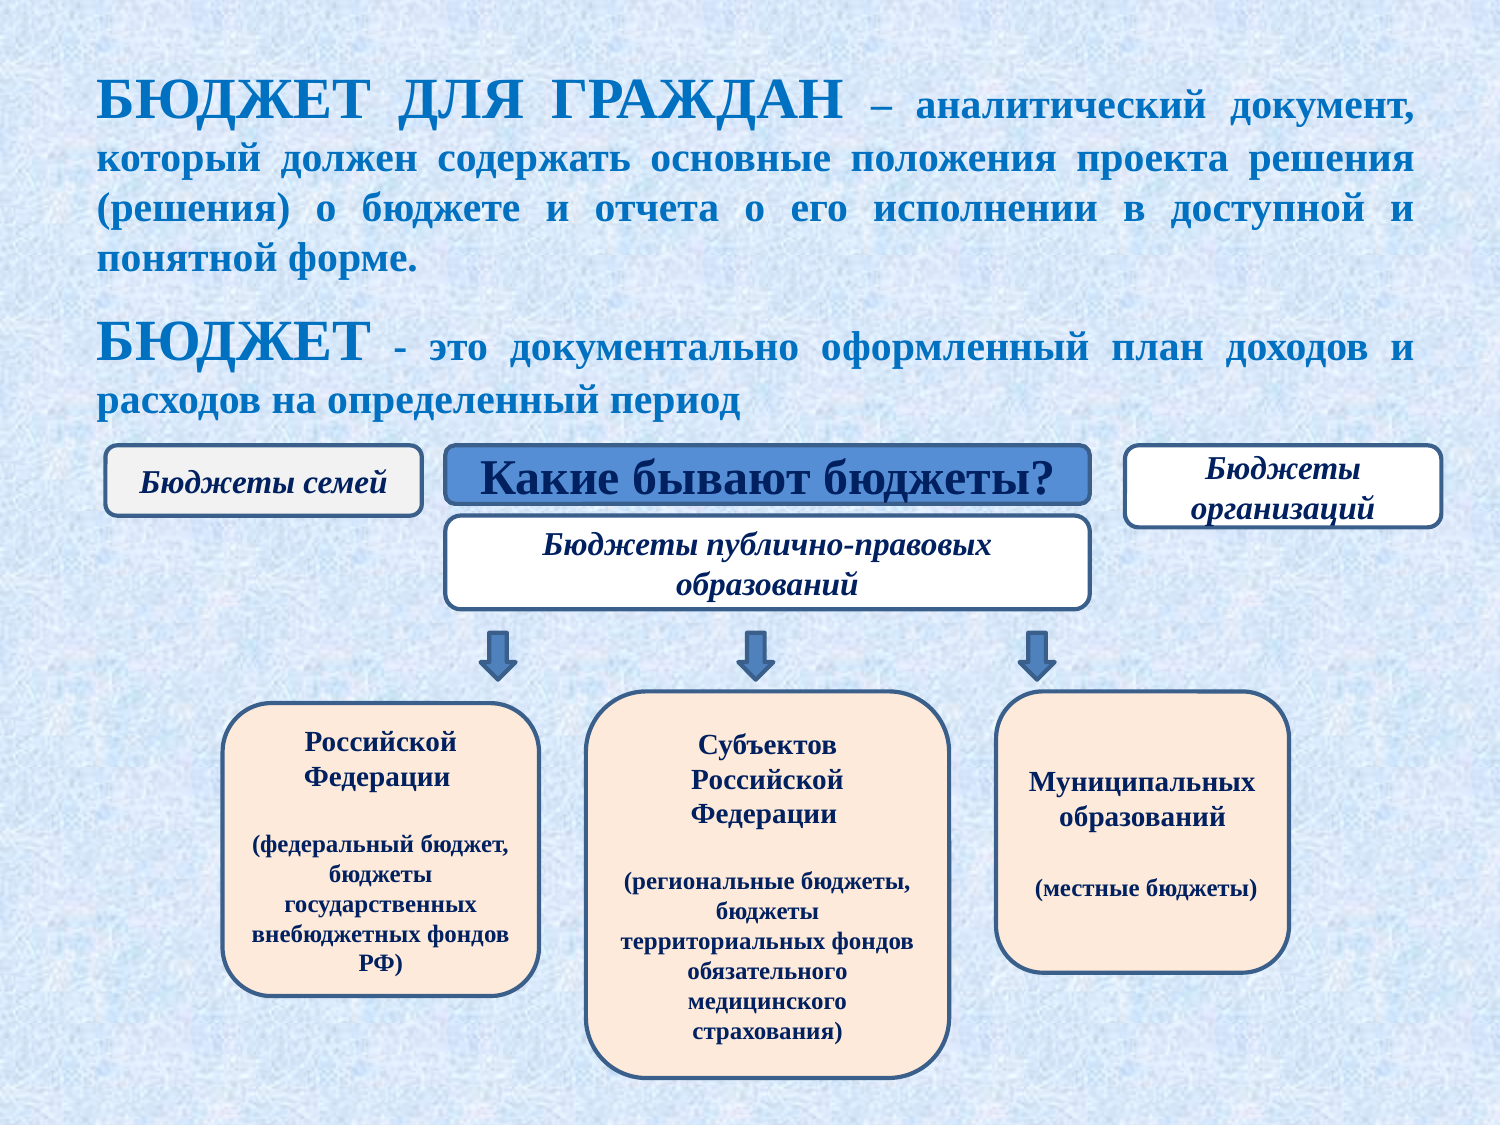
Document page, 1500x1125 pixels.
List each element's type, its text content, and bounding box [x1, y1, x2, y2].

text_box Бюджеты семей [103, 443, 424, 518]
text_box [736, 630, 776, 682]
text_box Какие бывают бюджеты? [443, 443, 1092, 506]
text_box Субъектов Российской Федерации (региональные бюджеты, бюджеты территориальных фондов обязательного медицинского страхования) [583, 689, 952, 1081]
text_box Бюджеты публично-правовых образований [443, 513, 1092, 612]
text_box Российской Федерации (федеральный бюджет, бюджеты государственных внебюджетных фондов РФ) [220, 700, 542, 999]
picture [0, 0, 1500, 1125]
text_box БЮДЖЕТ ДЛЯ ГРАЖДАН – аналитический документ, который должен содержать основные положения проекта решения (решения) о бюджете и отчета о его исполнении в доступной и понятной форме. БЮДЖЕТ - это документально оформленный план доходов и расходов на определенный период [81, 52, 1430, 430]
text_box Муниципальных образований (местные бюджеты) [993, 689, 1292, 975]
text_box [1017, 630, 1057, 682]
text_box Бюджеты организаций [1122, 443, 1444, 530]
text_box [478, 630, 518, 682]
